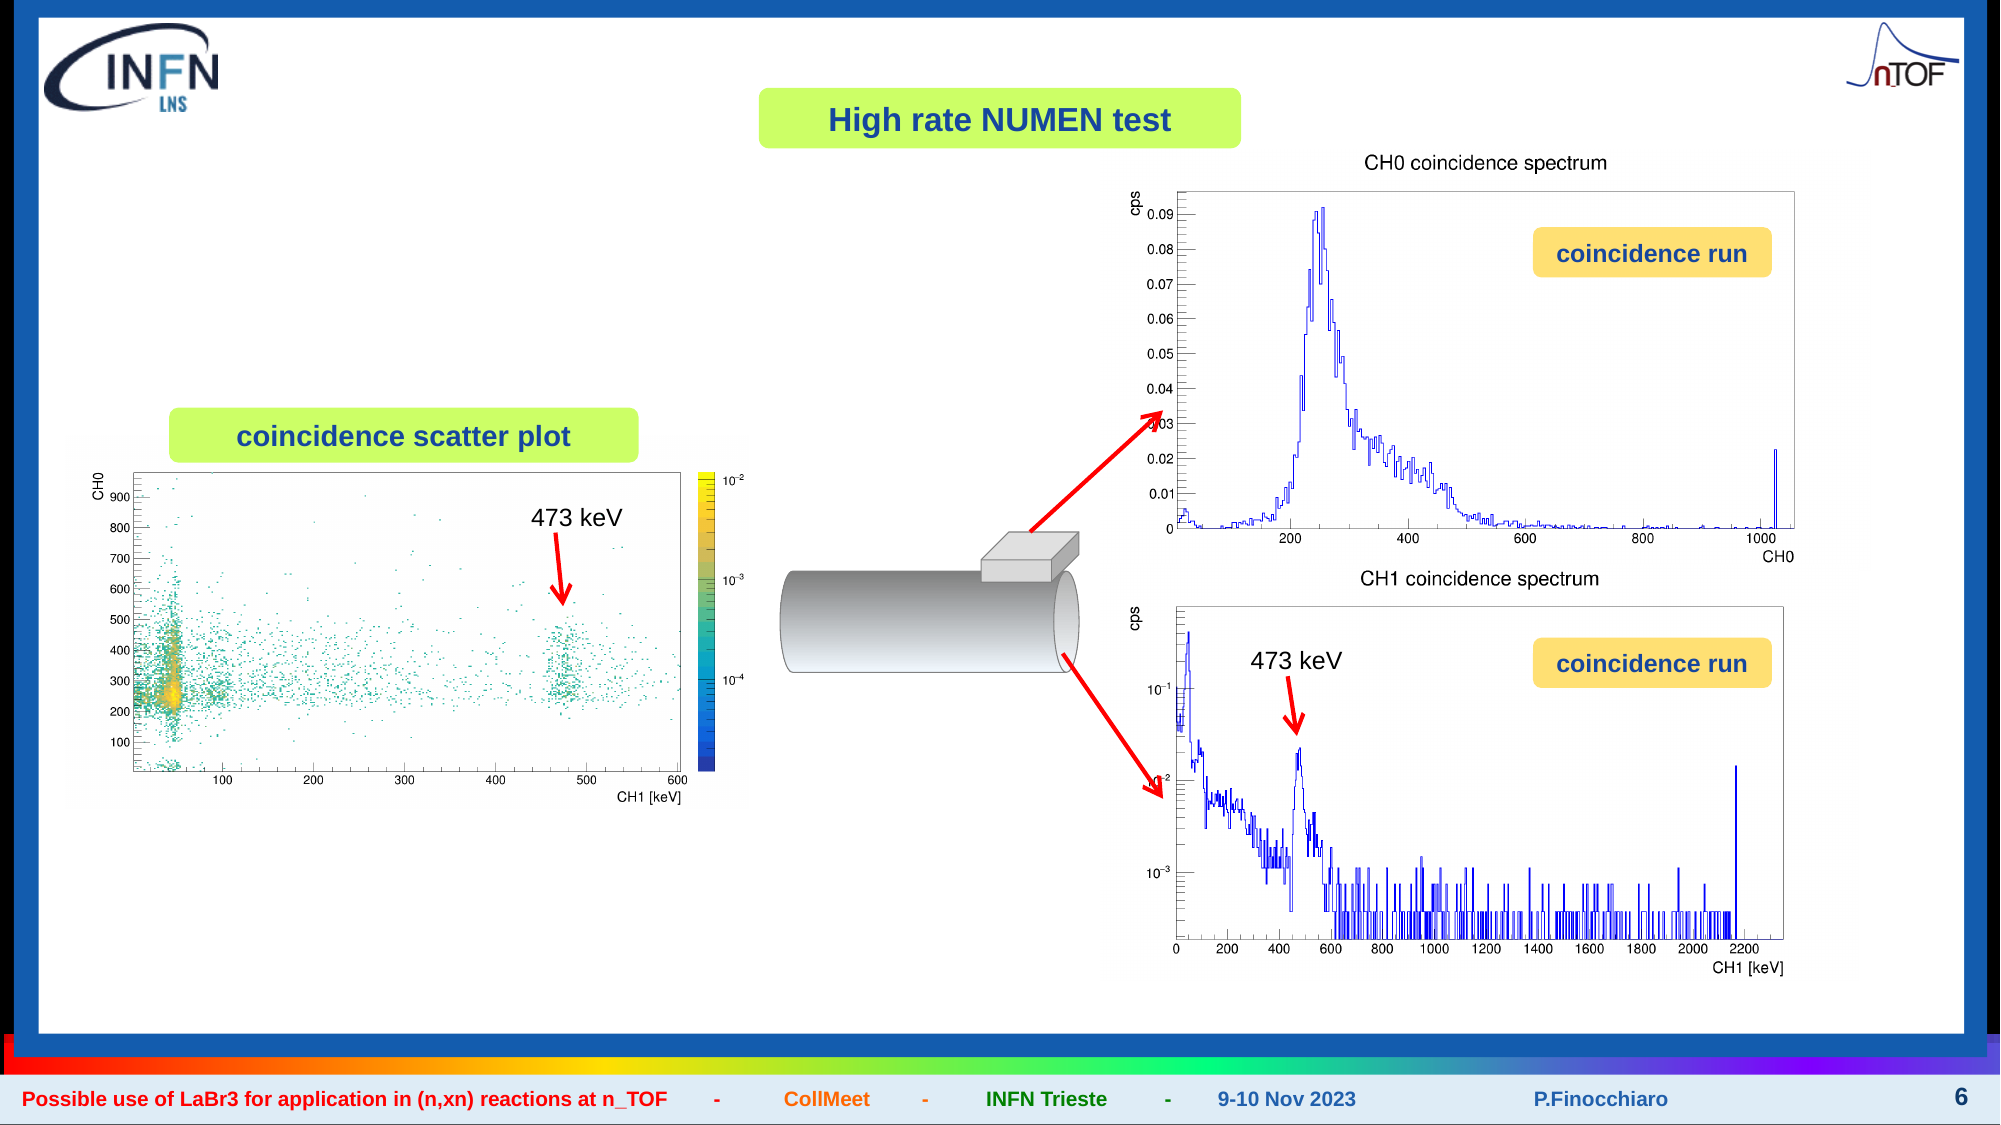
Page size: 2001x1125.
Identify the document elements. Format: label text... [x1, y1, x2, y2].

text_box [1044, 410, 1164, 532]
text_box coincidence scatter plot [168, 407, 640, 435]
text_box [555, 532, 564, 607]
picture [1100, 149, 1871, 981]
picture [65, 435, 749, 809]
picture [1839, 16, 1965, 97]
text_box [1287, 676, 1297, 736]
text_box [980, 530, 1080, 584]
text_box [779, 570, 1081, 674]
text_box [1062, 653, 1164, 799]
picture [44, 23, 218, 112]
text_box High rate NUMEN test [758, 87, 1242, 149]
